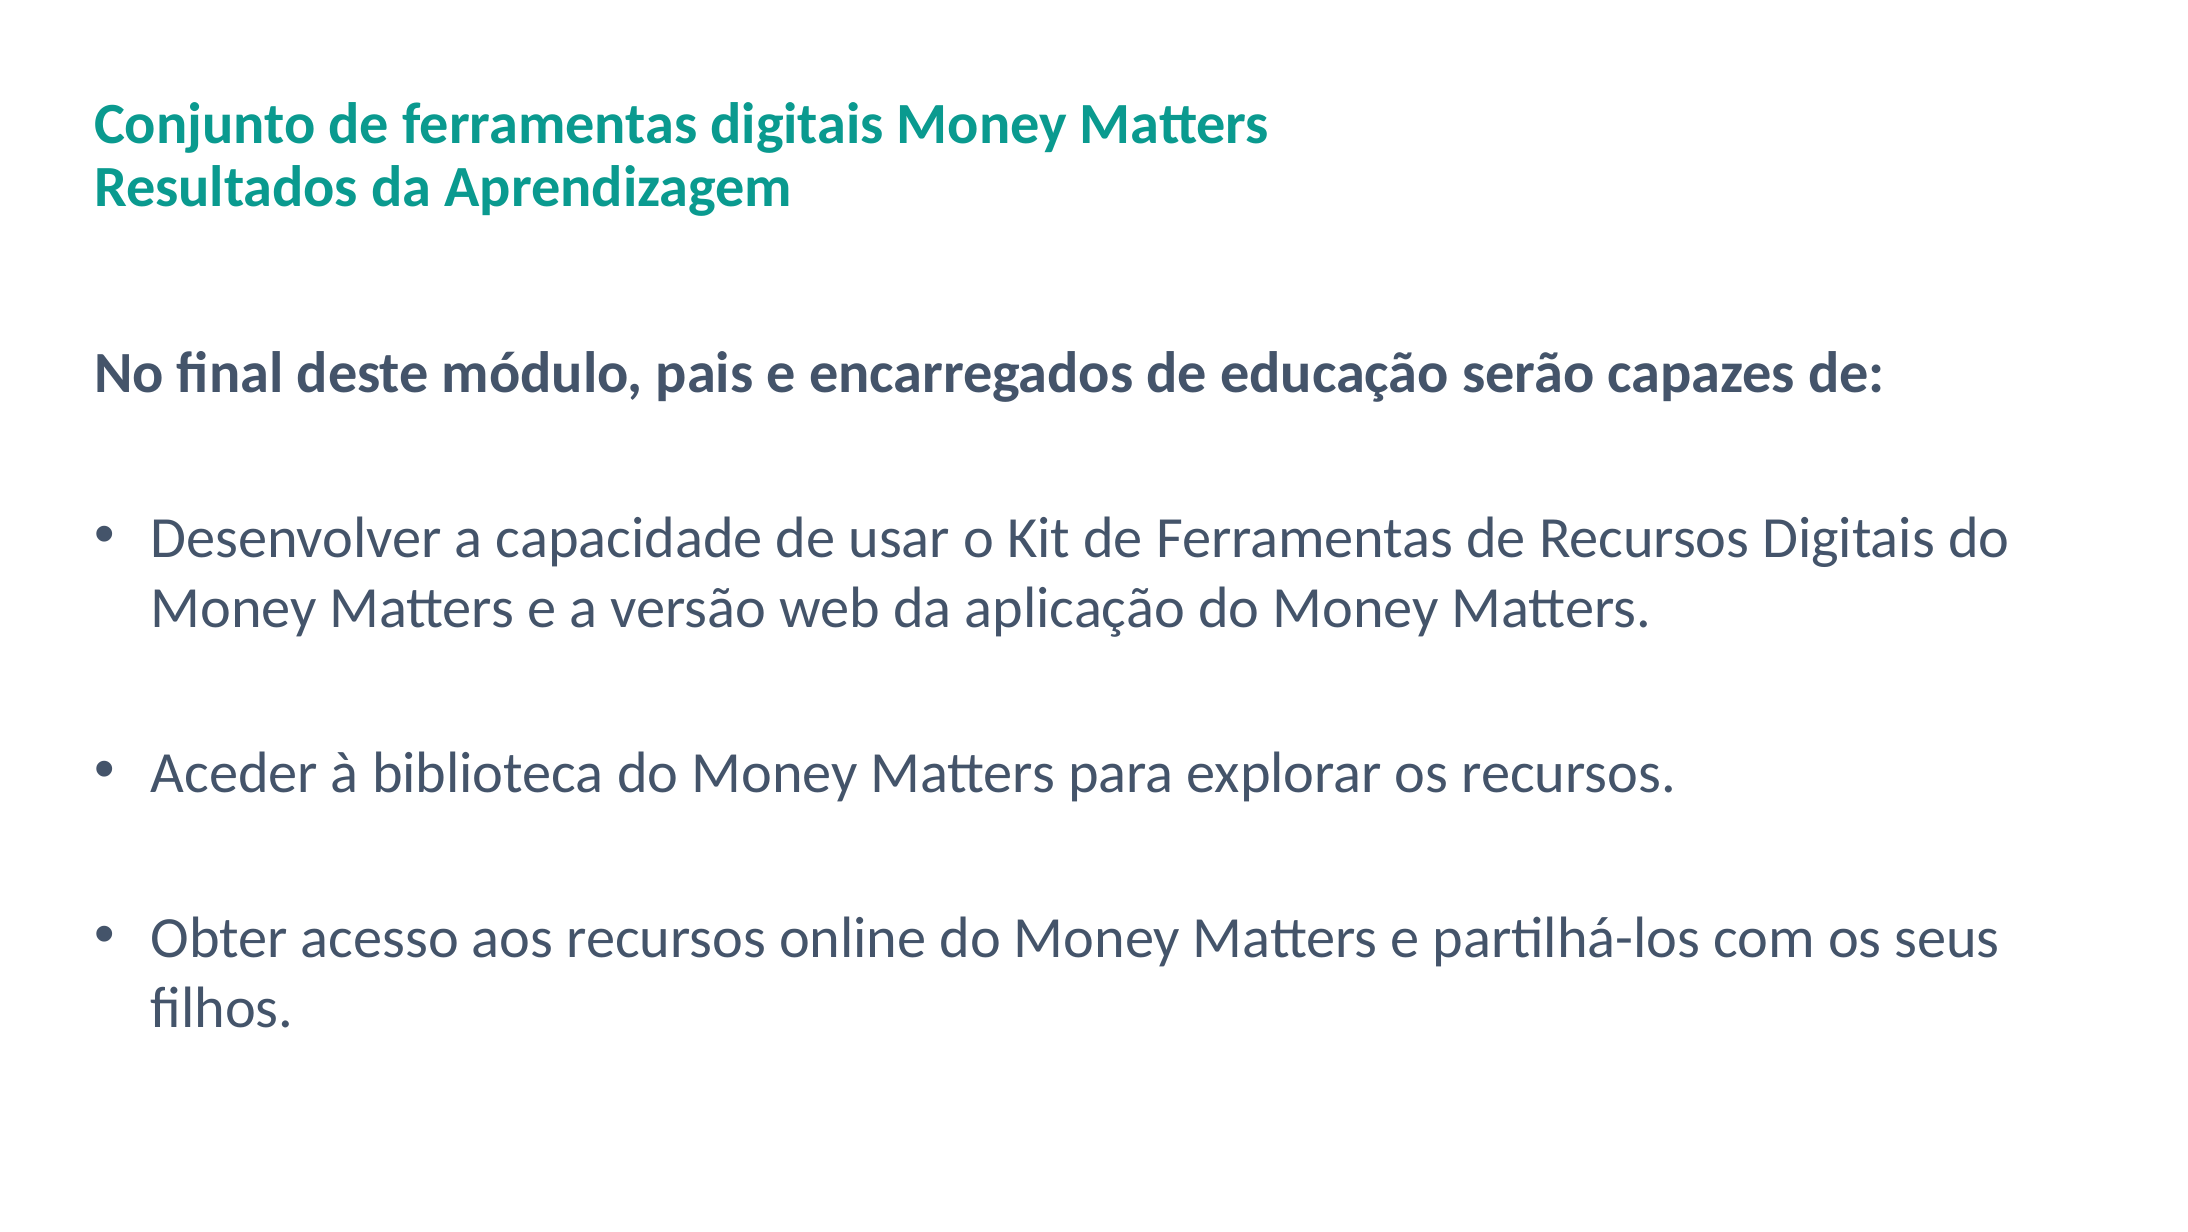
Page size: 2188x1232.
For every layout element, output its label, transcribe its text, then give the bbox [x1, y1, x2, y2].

title Conjunto de ferramentas digitais Money Matters Resultados da Aprendizagem [82, 70, 2106, 241]
list No final deste módulo, pais e encarregados de educação serão capazes de: Desenvolver a capacidade de usar o Kit de Ferramentas de Recursos Digitais do Money Matters e a versão web da aplicação do Money Matters. Aceder à biblioteca do Money Matters para explorar os recursos. Obter acesso aos recursos online do Money Matters e partilhá-los com os seus filhos. [82, 326, 2106, 1105]
